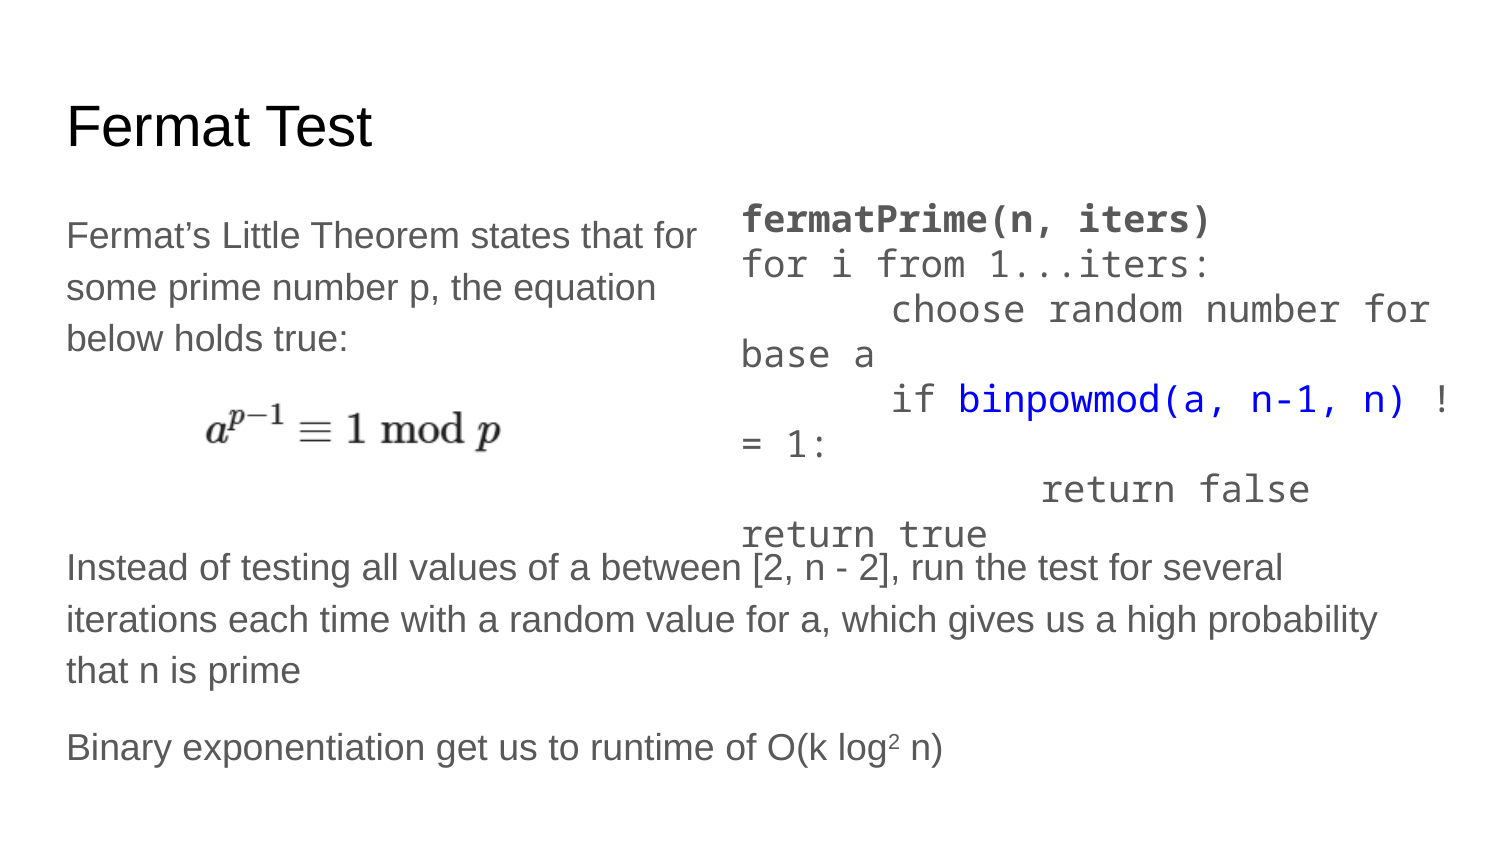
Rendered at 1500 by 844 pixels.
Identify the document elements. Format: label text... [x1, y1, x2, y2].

picture [185, 385, 535, 481]
list Fermat’s Little Theorem states that for some prime number p, the equation below holds true: [51, 189, 725, 500]
text_box Instead of testing all values of a between [2, n - 2], run the test for several iterations each time with a random value for a, which gives us a high probability that n is prime Binary exponentiation get us to runtime of O(k log2 n) [51, 521, 1406, 784]
title Fermat Test [51, 72, 1449, 167]
text_box fermatPrime(n, iters) for i from 1...iters: choose random number for base a if binpowmod(a, n-1, n) != 1: return false return true [725, 179, 1474, 638]
